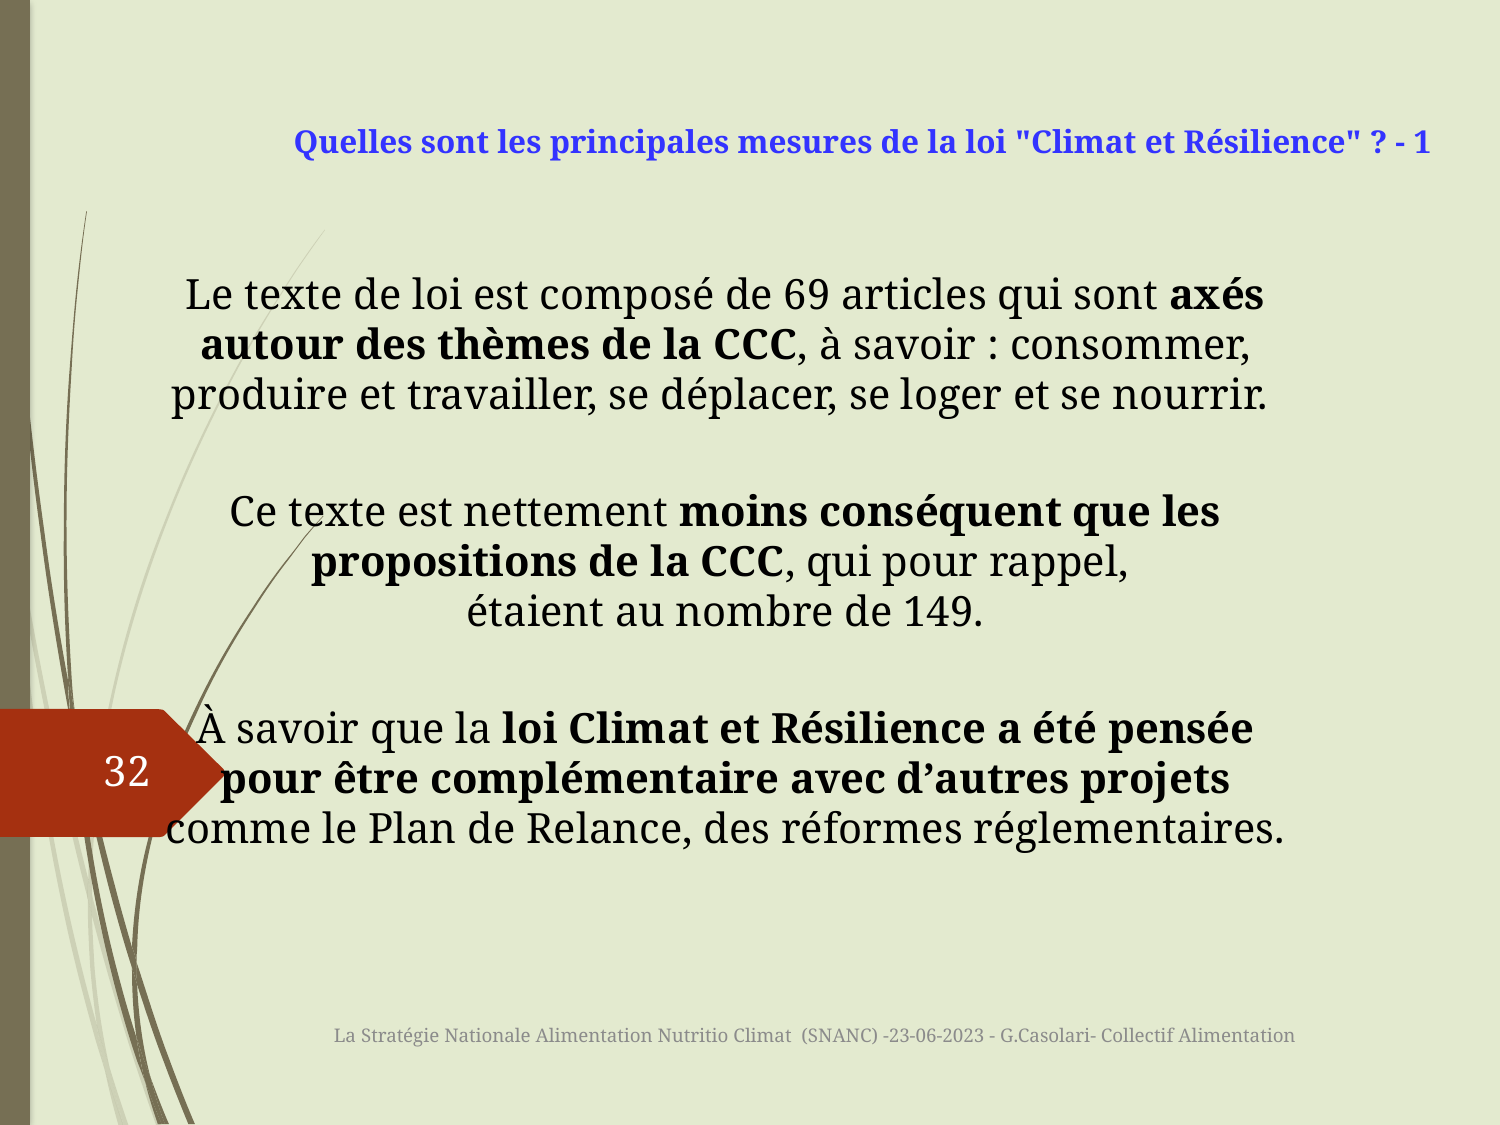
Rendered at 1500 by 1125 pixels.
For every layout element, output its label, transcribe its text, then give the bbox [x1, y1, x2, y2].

title Quelles sont les principales mesures de la loi "Climat et Résilience" ? - 1 [225, 46, 1500, 247]
subtitle Le texte de loi est composé de 69 articles qui sont axés autour des thèmes de la CCC, à savoir : consommer, produire et travailler, se déplacer, se loger et se nourrir. Ce texte est nettement moins conséquent que les propositions de la CCC, qui pour rappel, étaient au nombre de 149. À savoir que la loi Climat et Résilience a été pensée pour être complémentaire avec d’autres projets comme le Plan de Relance, des réformes réglementaires. [140, 175, 1311, 1032]
footer La Stratégie Nationale Alimentation Nutritio Climat (SNANC) -23-06-2023 - G.Casolari- Collectif Alimentation [318, 1004, 1311, 1065]
slide_number 32 [69, 743, 166, 803]
